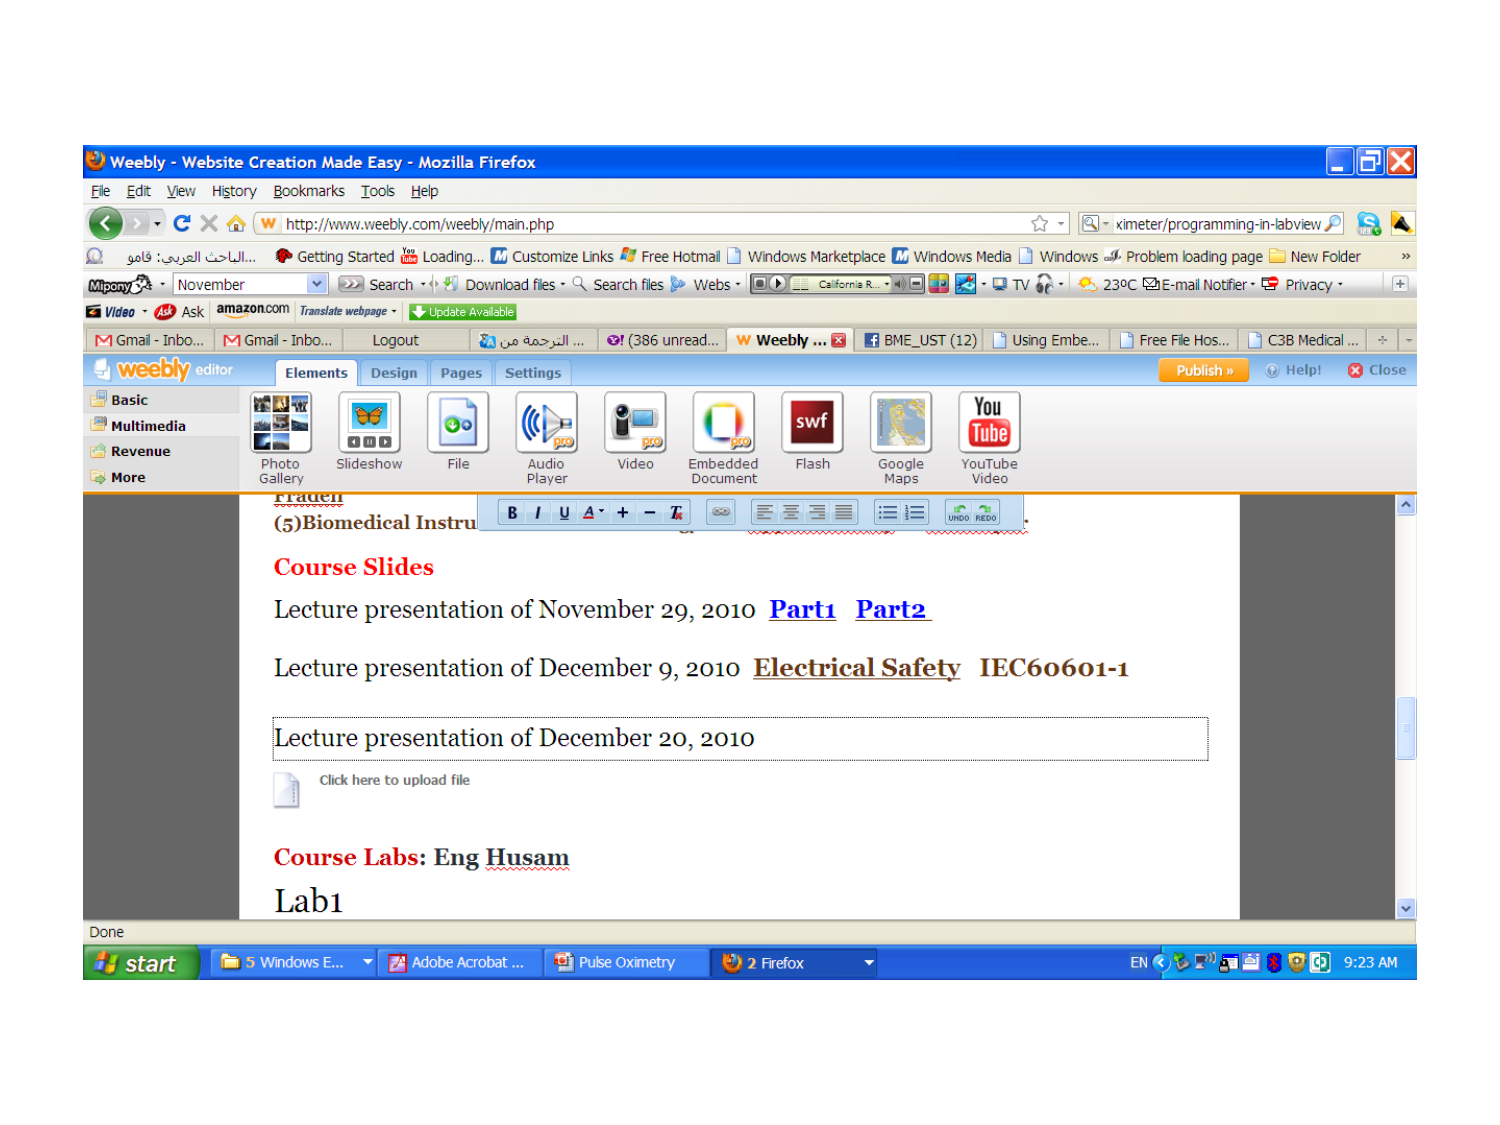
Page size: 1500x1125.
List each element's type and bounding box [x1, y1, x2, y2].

picture [83, 145, 1417, 980]
